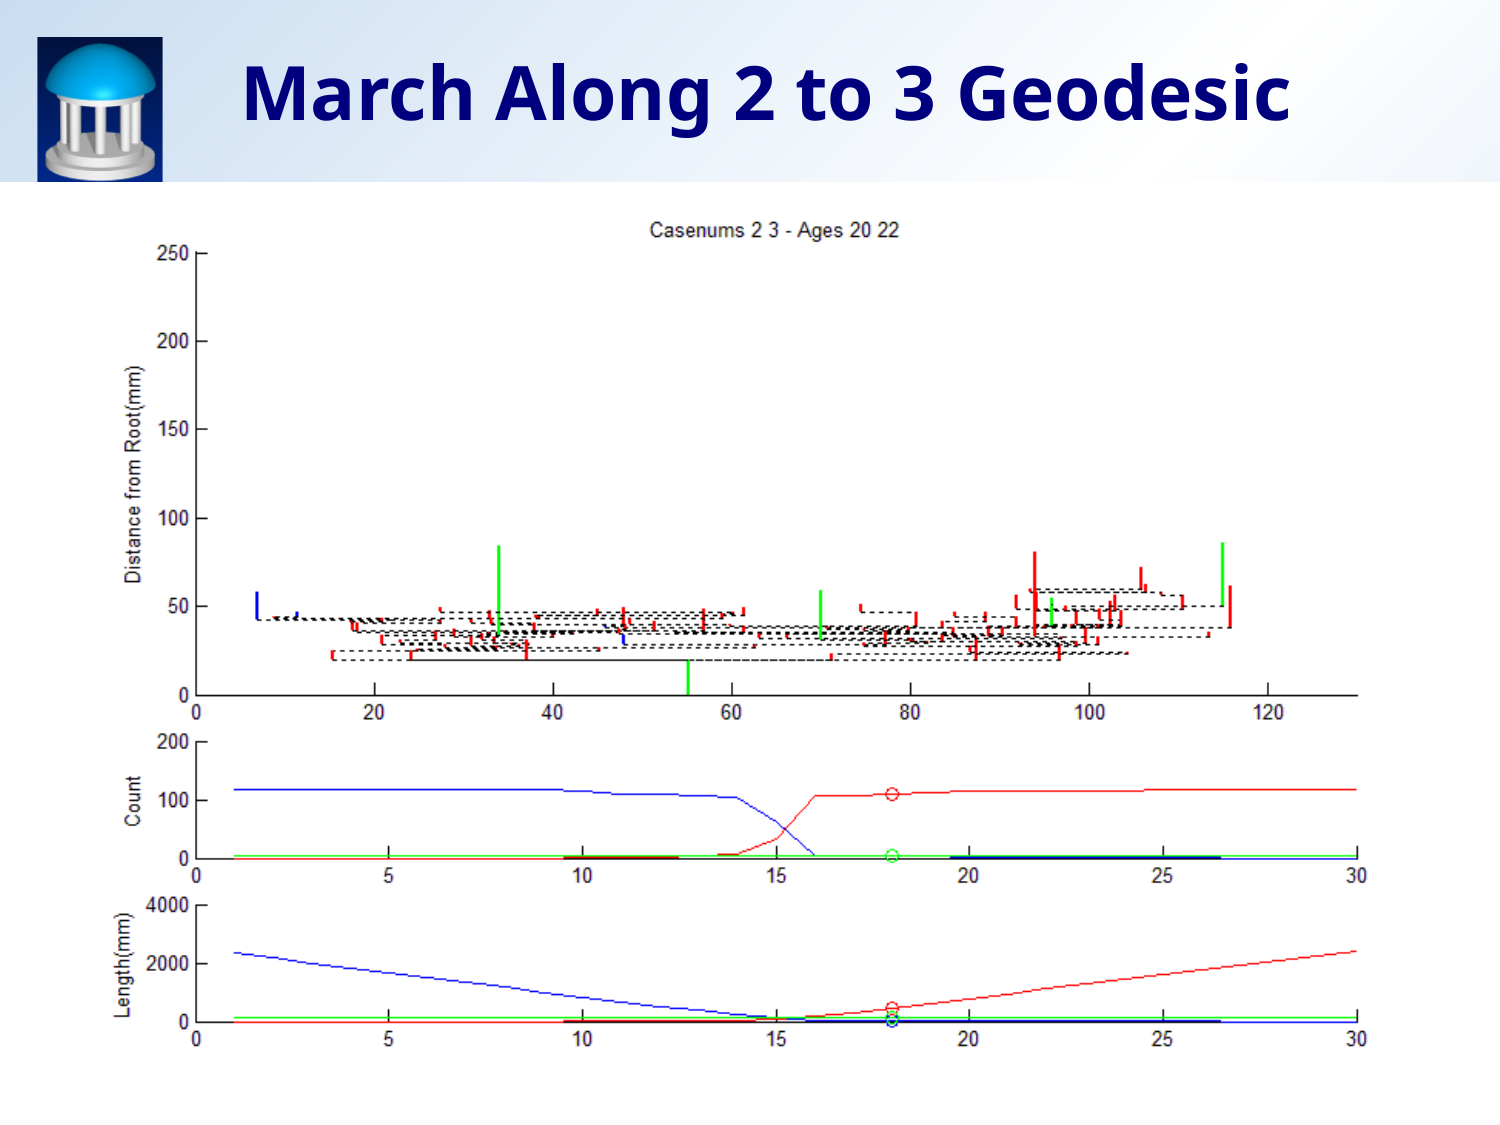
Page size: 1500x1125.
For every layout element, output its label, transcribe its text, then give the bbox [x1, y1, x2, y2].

picture [0, 182, 1500, 1125]
title March Along 2 to 3 Geodesic [224, 24, 1438, 156]
